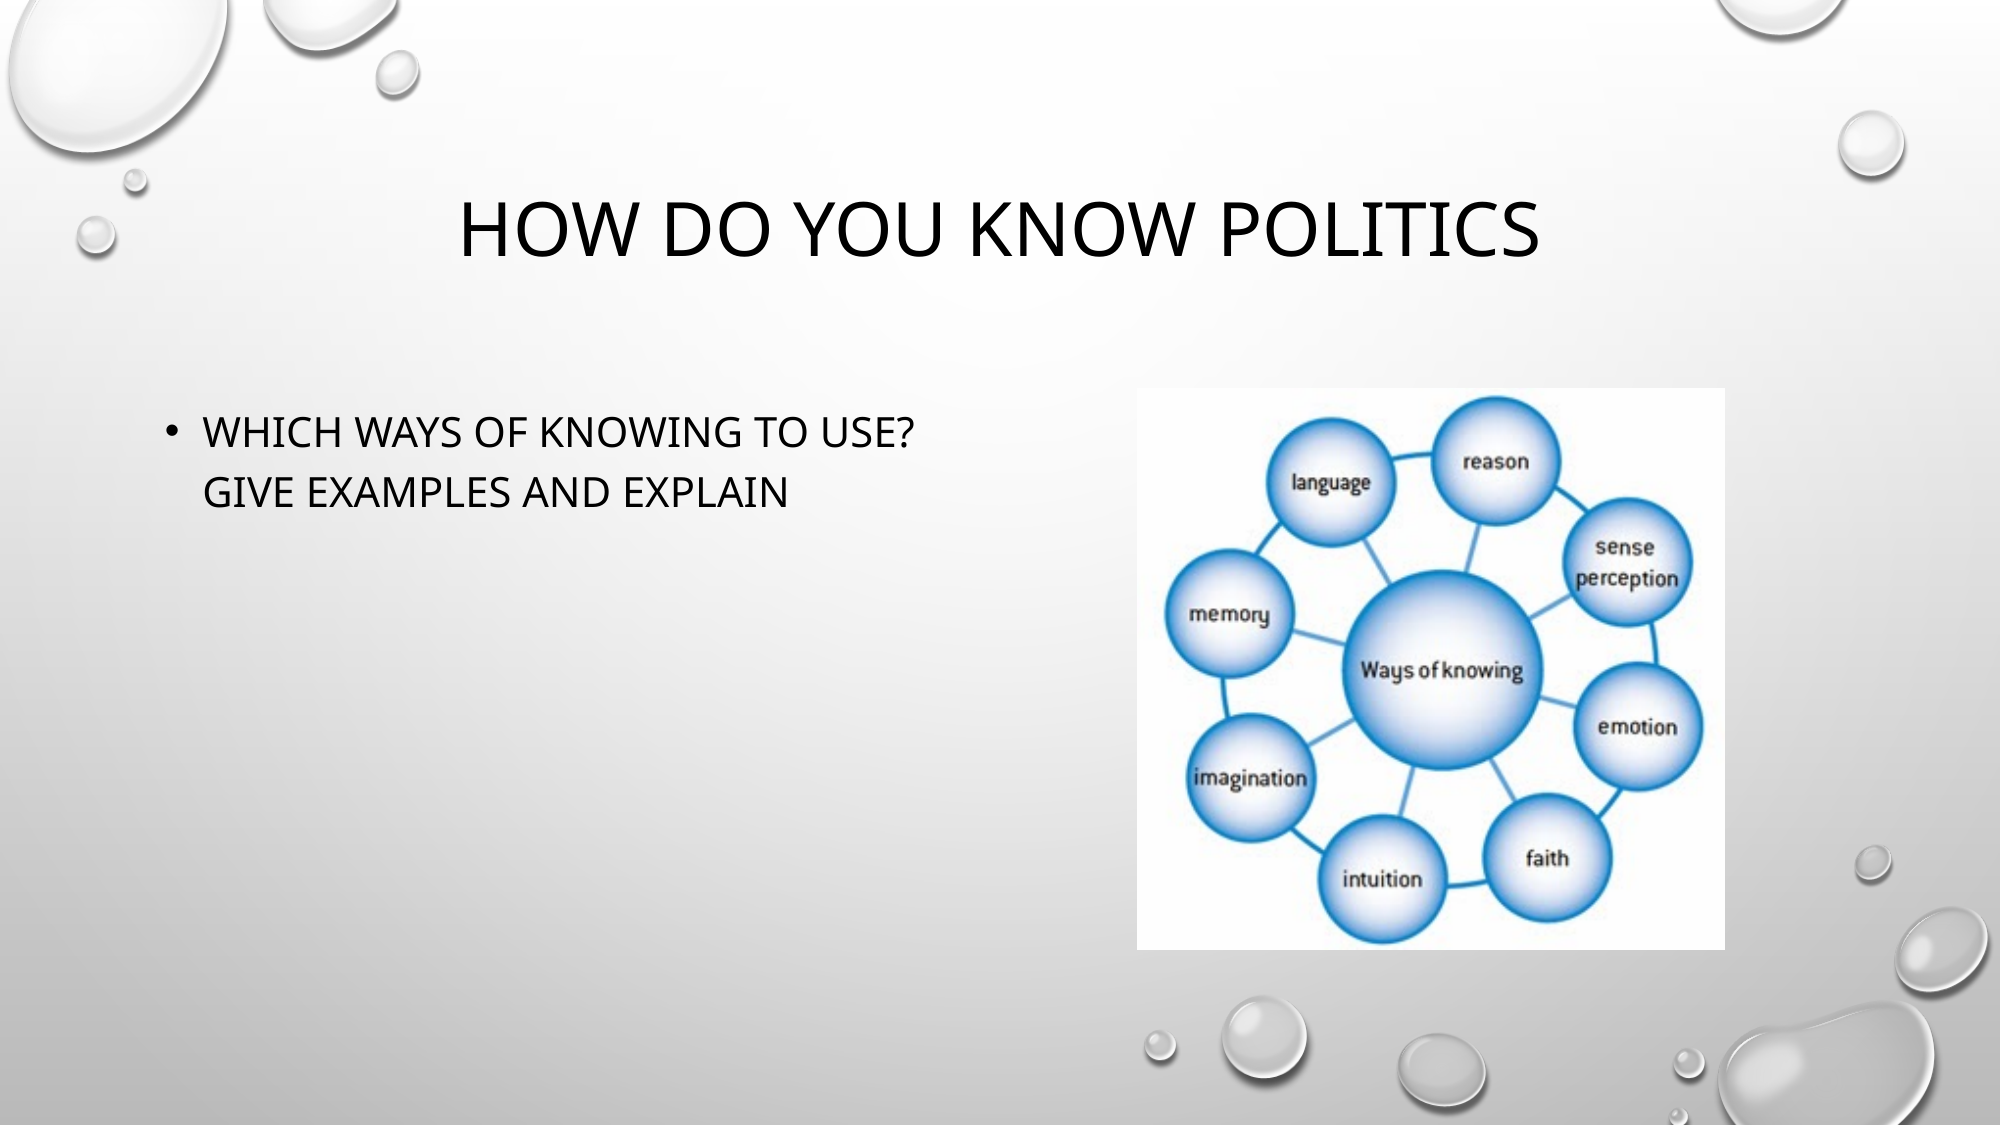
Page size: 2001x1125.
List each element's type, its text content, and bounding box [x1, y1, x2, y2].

list Which ways of knowing to use? Give examples and explain [149, 388, 988, 950]
title How do you know politics [149, 101, 1851, 364]
picture [0, 0, 2000, 1125]
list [1137, 387, 1726, 951]
